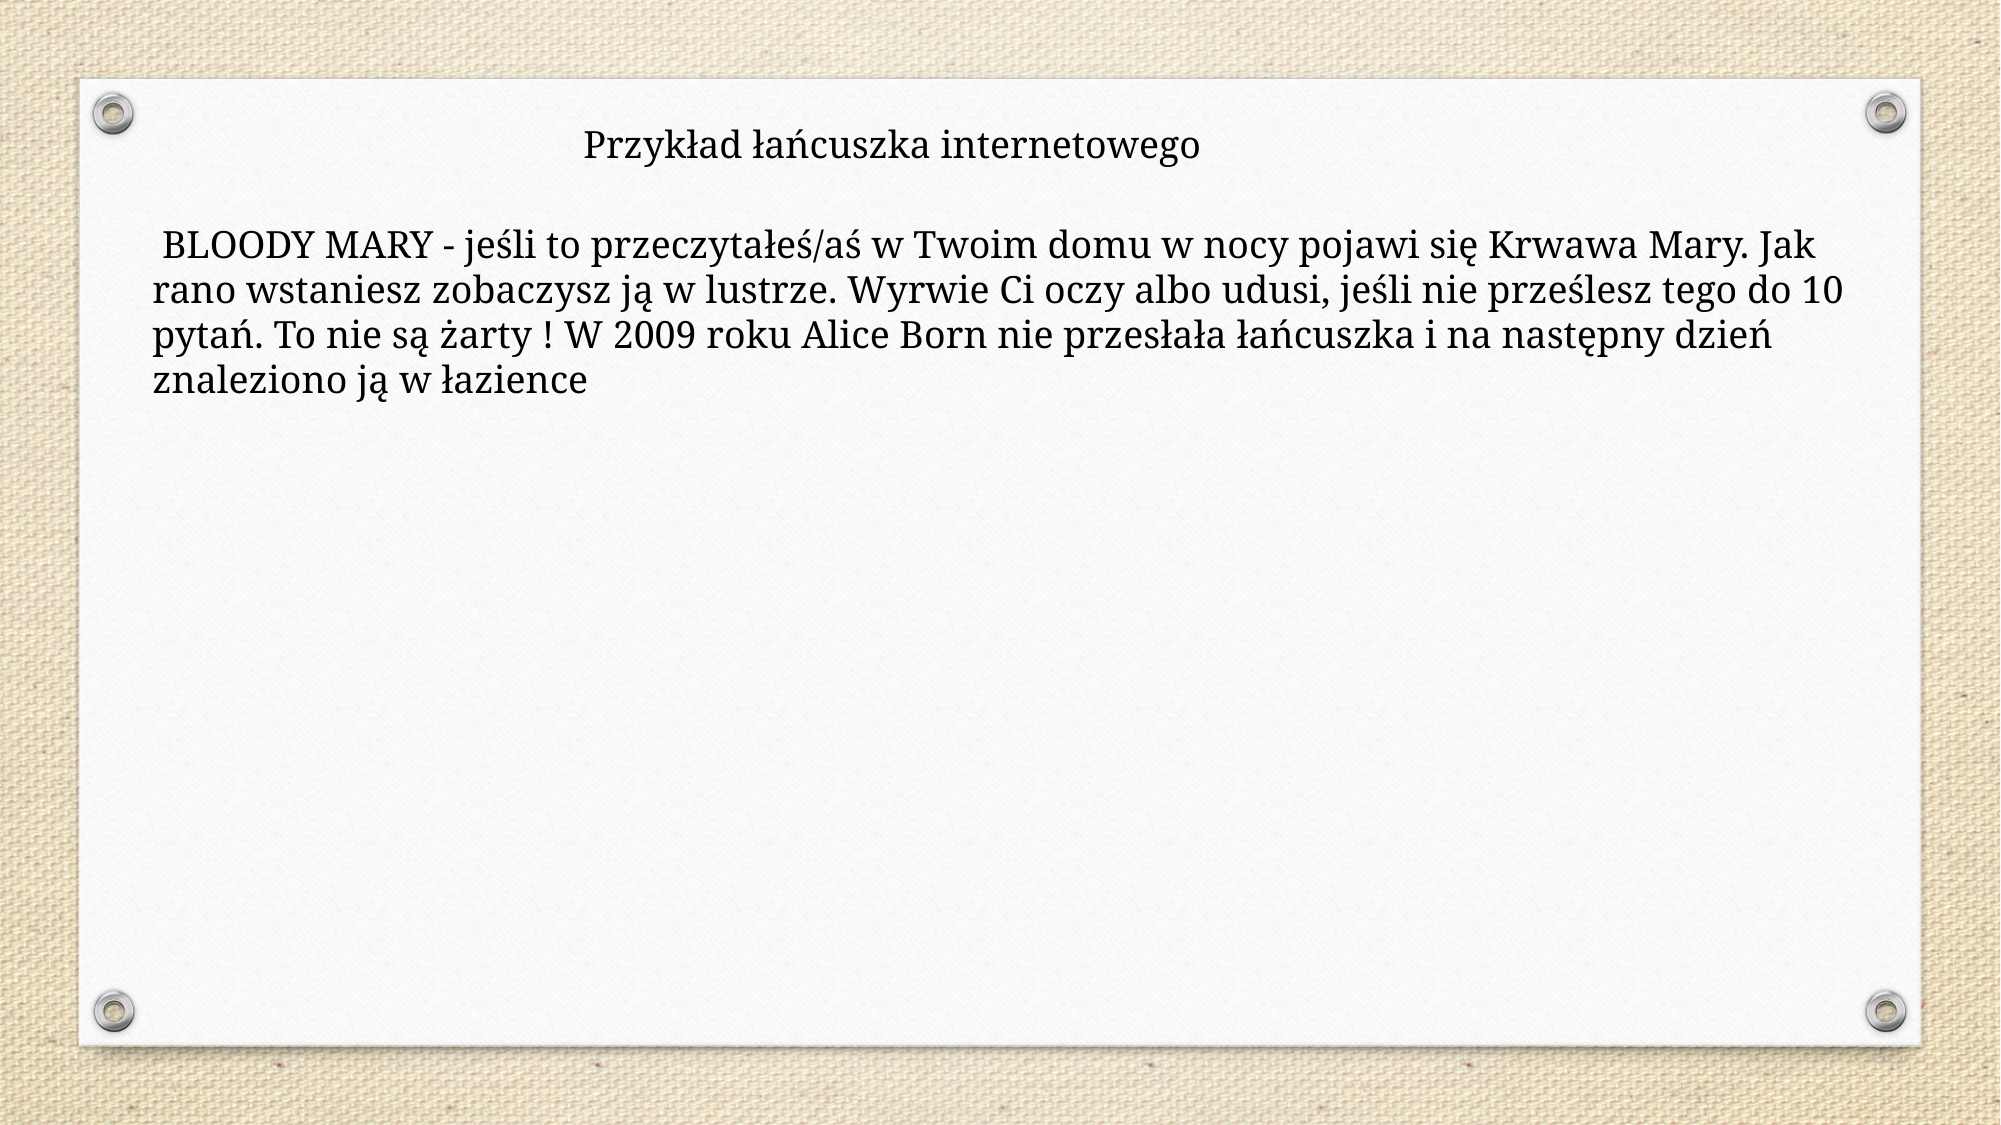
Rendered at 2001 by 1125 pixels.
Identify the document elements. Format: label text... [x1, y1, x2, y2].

text_box Przykład łańcuszka internetowego [568, 113, 1532, 173]
picture [0, 0, 2001, 1125]
text_box BLOODY MARY - jeśli to przeczytałeś/aś w Twoim domu w nocy pojawi się Krwawa Mary. Jak rano wstaniesz zobaczysz ją w lustrze. Wyrwie Ci oczy albo udusi, jeśli nie prześlesz tego do 10 pytań. To nie są żarty ! W 2009 roku Alice Born nie przesłała łańcuszka i na następny dzień znaleziono ją w łazience [137, 214, 1881, 409]
